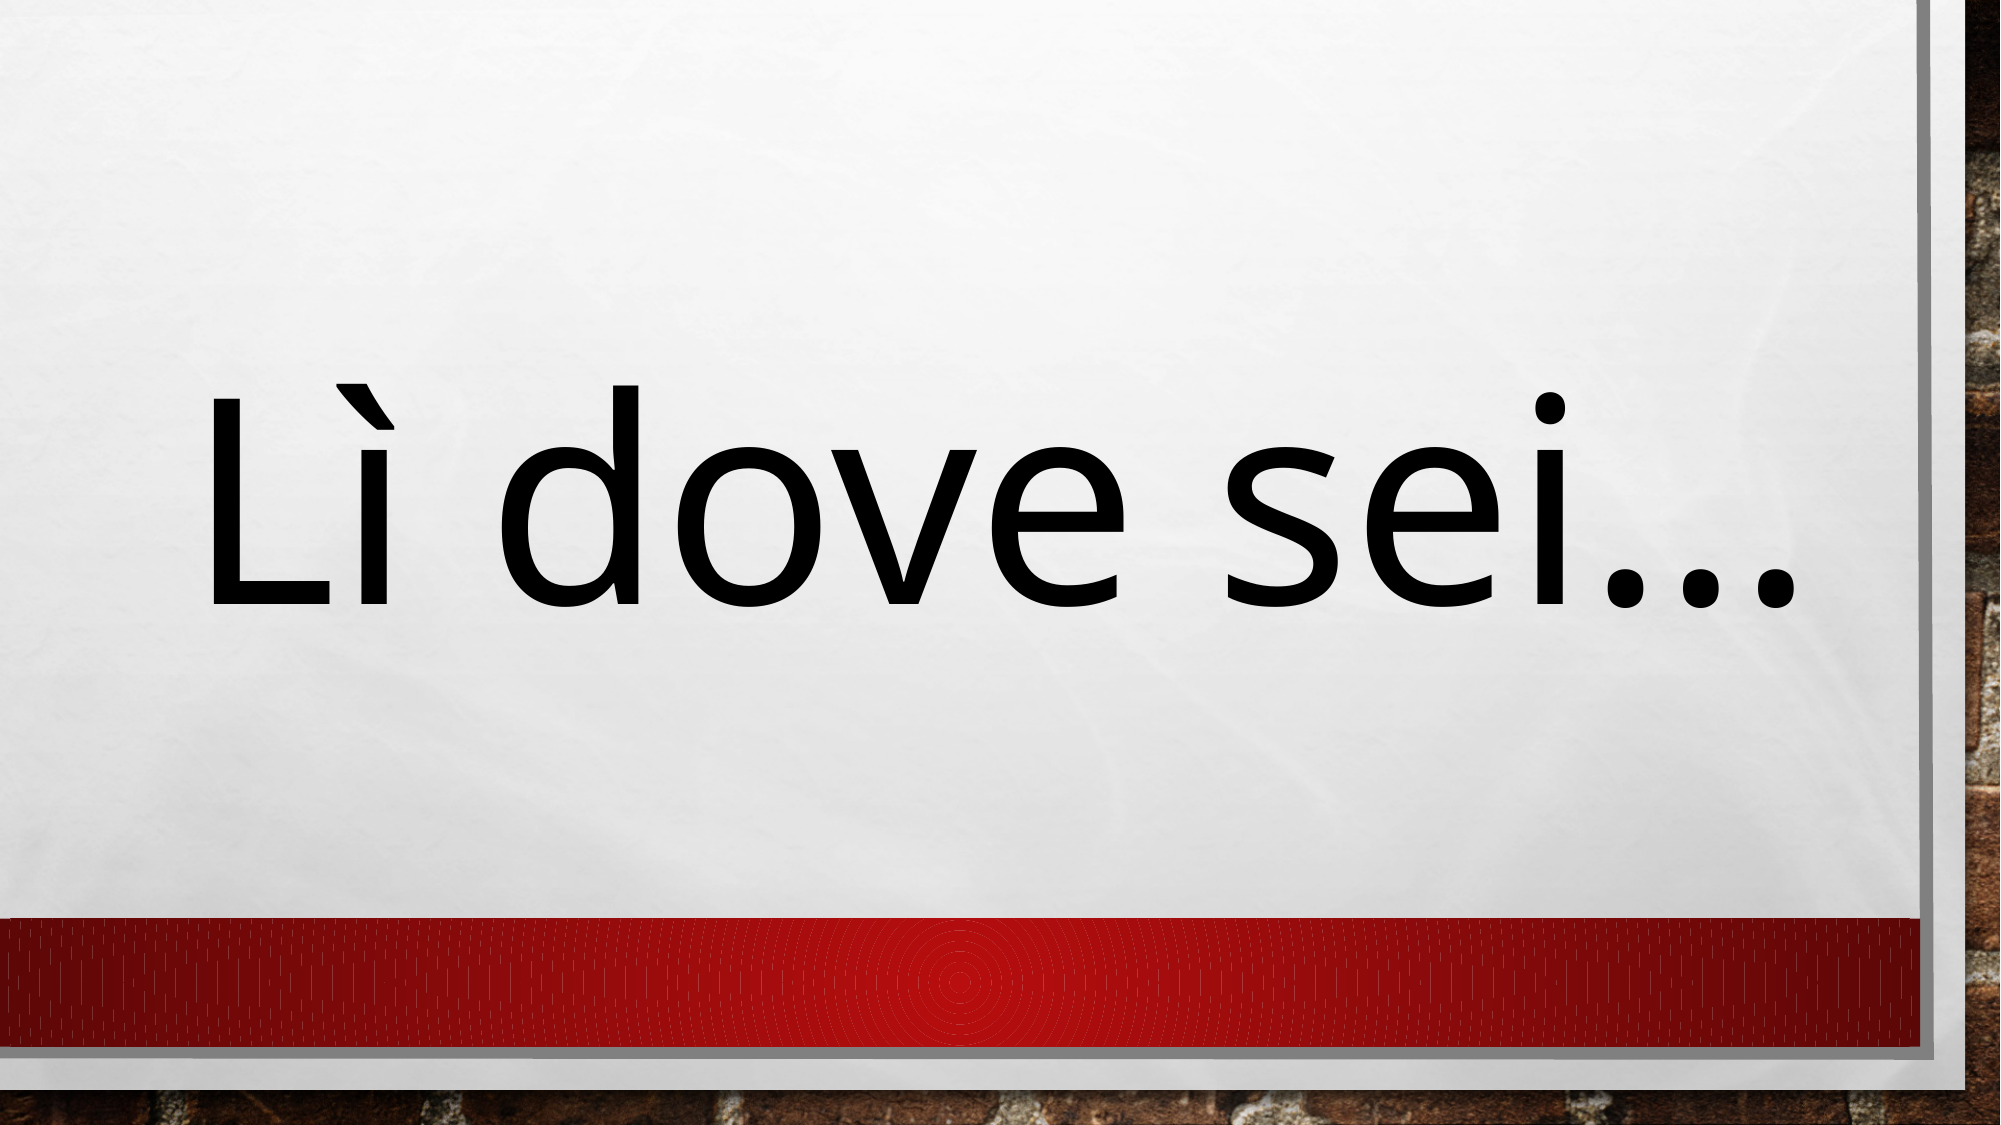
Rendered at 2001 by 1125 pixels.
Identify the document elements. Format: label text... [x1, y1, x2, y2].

picture [0, 0, 2000, 1125]
text_box Lì dove sei… [171, 309, 1831, 670]
